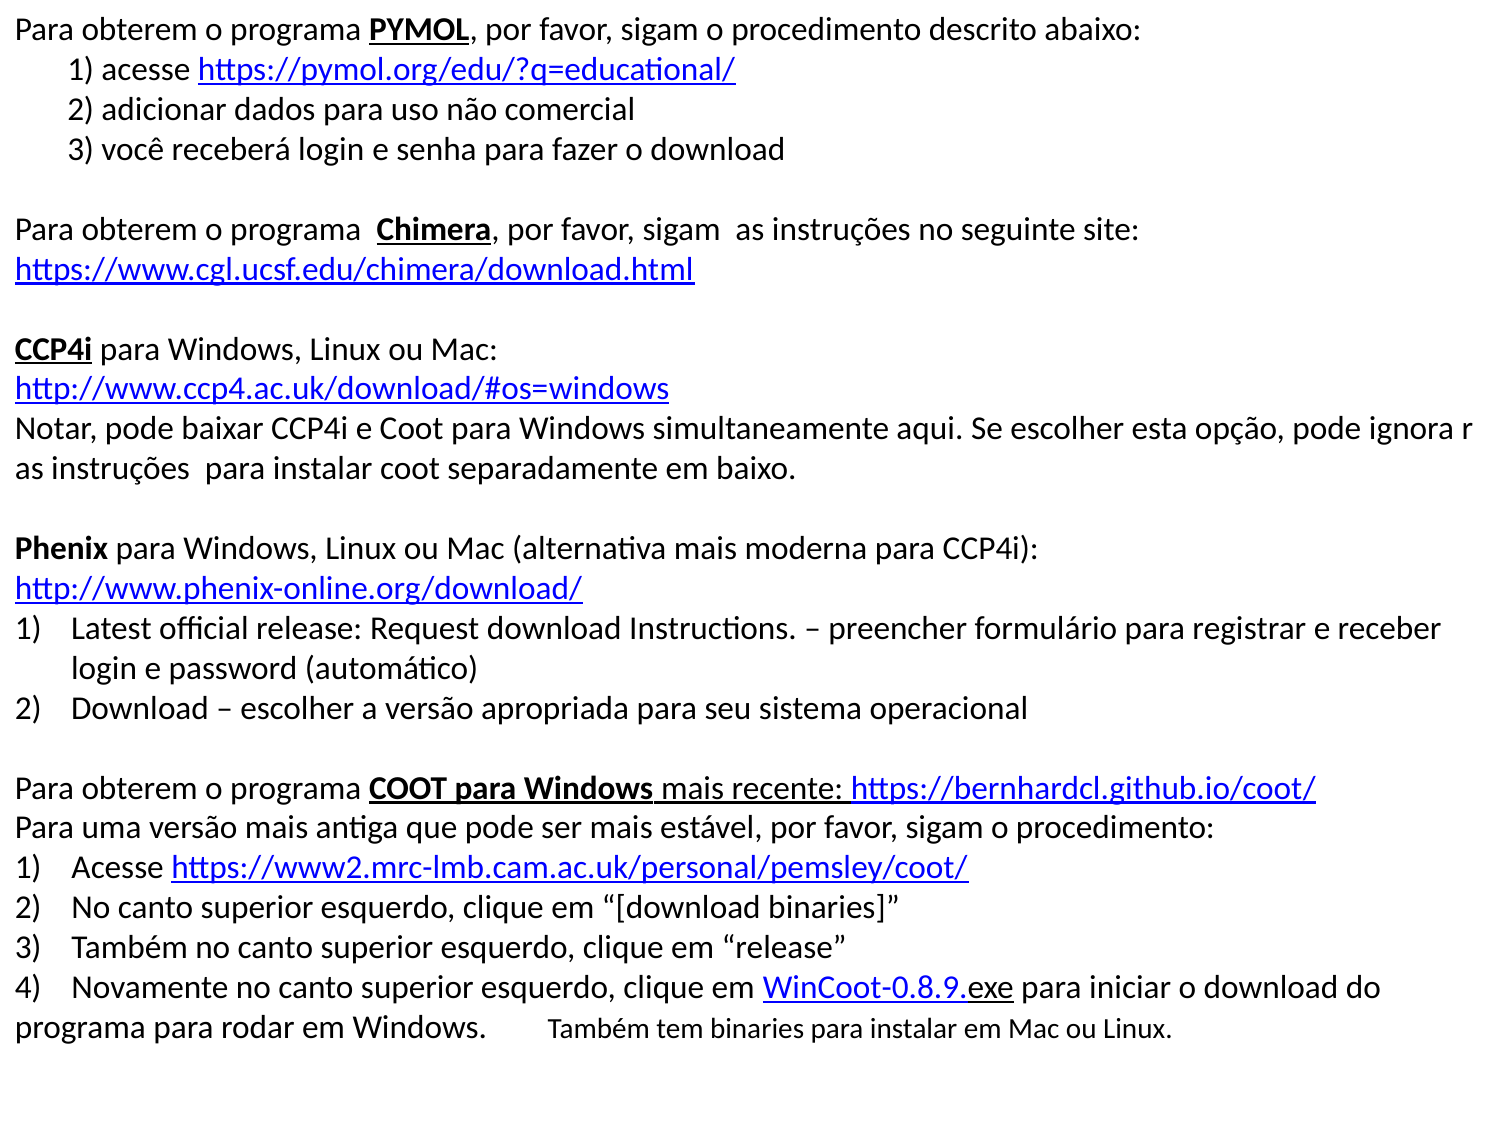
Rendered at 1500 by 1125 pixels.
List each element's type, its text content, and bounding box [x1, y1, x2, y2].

text_box Para obterem o programa PYMOL, por favor, sigam o procedimento descrito abaixo: 1) acesse https://pymol.org/edu/?q=educational/ 2) adicionar dados para uso não comercial 3) você receberá login e senha para fazer o download Para obterem o programa Chimera, por favor, sigam as instruções no seguinte site: https://www.cgl.ucsf.edu/chimera/download.html CCP4i para Windows, Linux ou Mac: http://www.ccp4.ac.uk/download/#os=windows Notar, pode baixar CCP4i e Coot para Windows simultaneamente aqui. Se escolher esta opção, pode ignora r as instruções para instalar coot separadamente em baixo. Phenix para Windows, Linux ou Mac (alternativa mais moderna para CCP4i): http://www.phenix-online.org/download/ Latest official release: Request download Instructions. – preencher formulário para registrar e receber login e password (automático) Download – escolher a versão apropriada para seu sistema operacional Para obterem o programa COOT para Windows mais recente: https://bernhardcl.github.io/coot/ Para uma versão mais antiga que pode ser mais estável, por favor, sigam o procedimento: 1) Acesse https://www2.mrc-lmb.cam.ac.uk/personal/pemsley/coot/ 2) No canto superior esquerdo, clique em “[download binaries]” 3) Também no canto superior esquerdo, clique em “release” 4) Novamente no canto superior esquerdo, clique em WinCoot-0.8.9.exe para iniciar o download do programa para rodar em Windows. Também tem binaries para instalar em Mac ou Linux. [0, 0, 1500, 1053]
